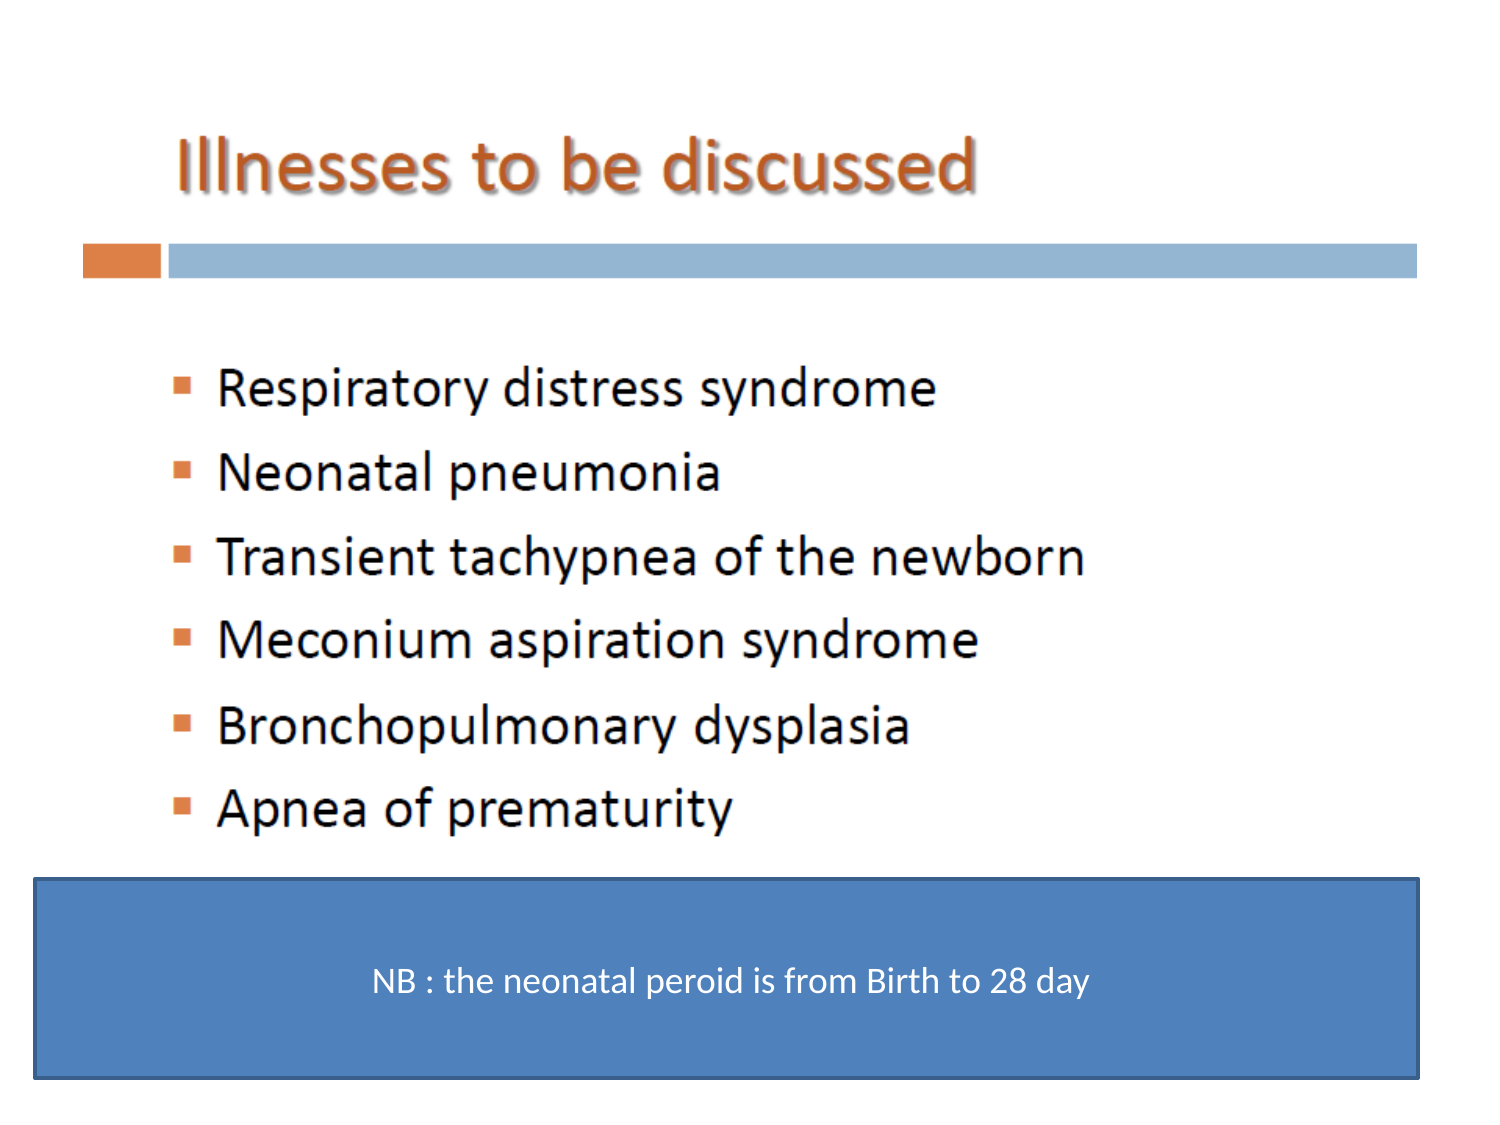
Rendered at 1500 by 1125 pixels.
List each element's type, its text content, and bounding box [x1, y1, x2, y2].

picture [83, 58, 1417, 1058]
text_box NB : the neonatal peroid is from Birth to 28 day [33, 877, 1420, 1080]
